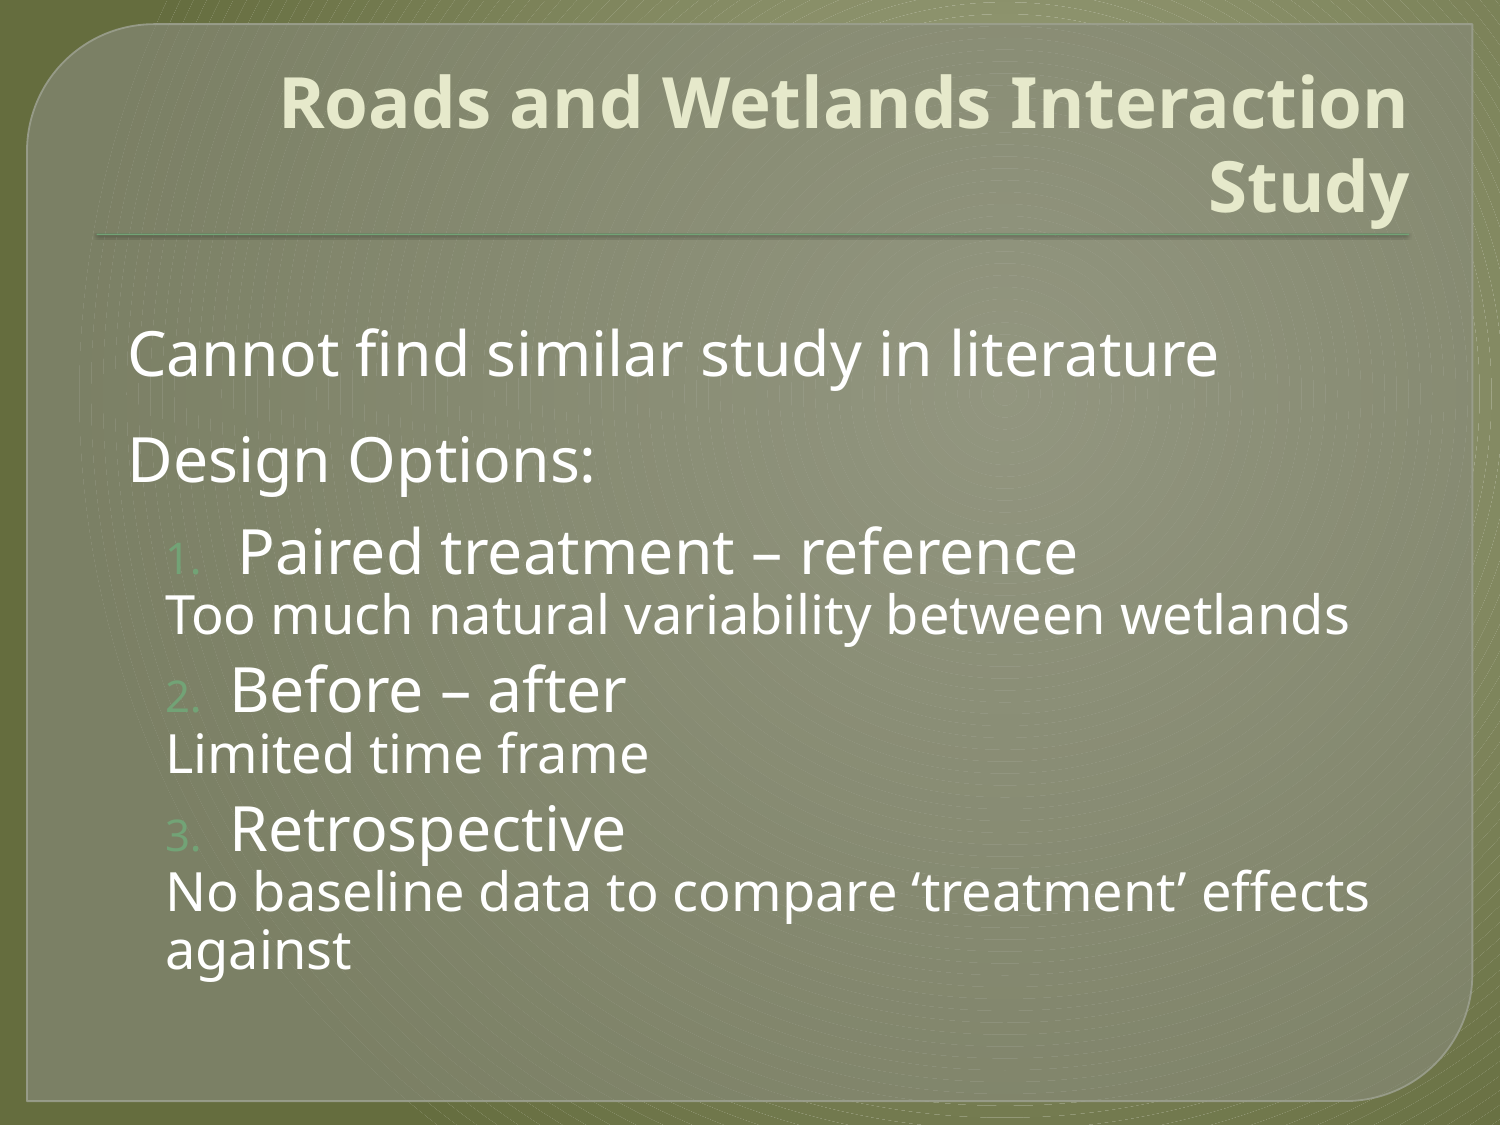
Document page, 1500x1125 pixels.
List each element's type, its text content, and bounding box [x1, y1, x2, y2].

list Cannot find similar study in literature Design Options: Paired treatment – reference Too much natural variability between wetlands Before – after Limited time frame Retrospective No baseline data to compare ‘treatment’ effects against [74, 249, 1426, 1038]
title Roads and Wetlands Interaction Study [75, 75, 1425, 235]
